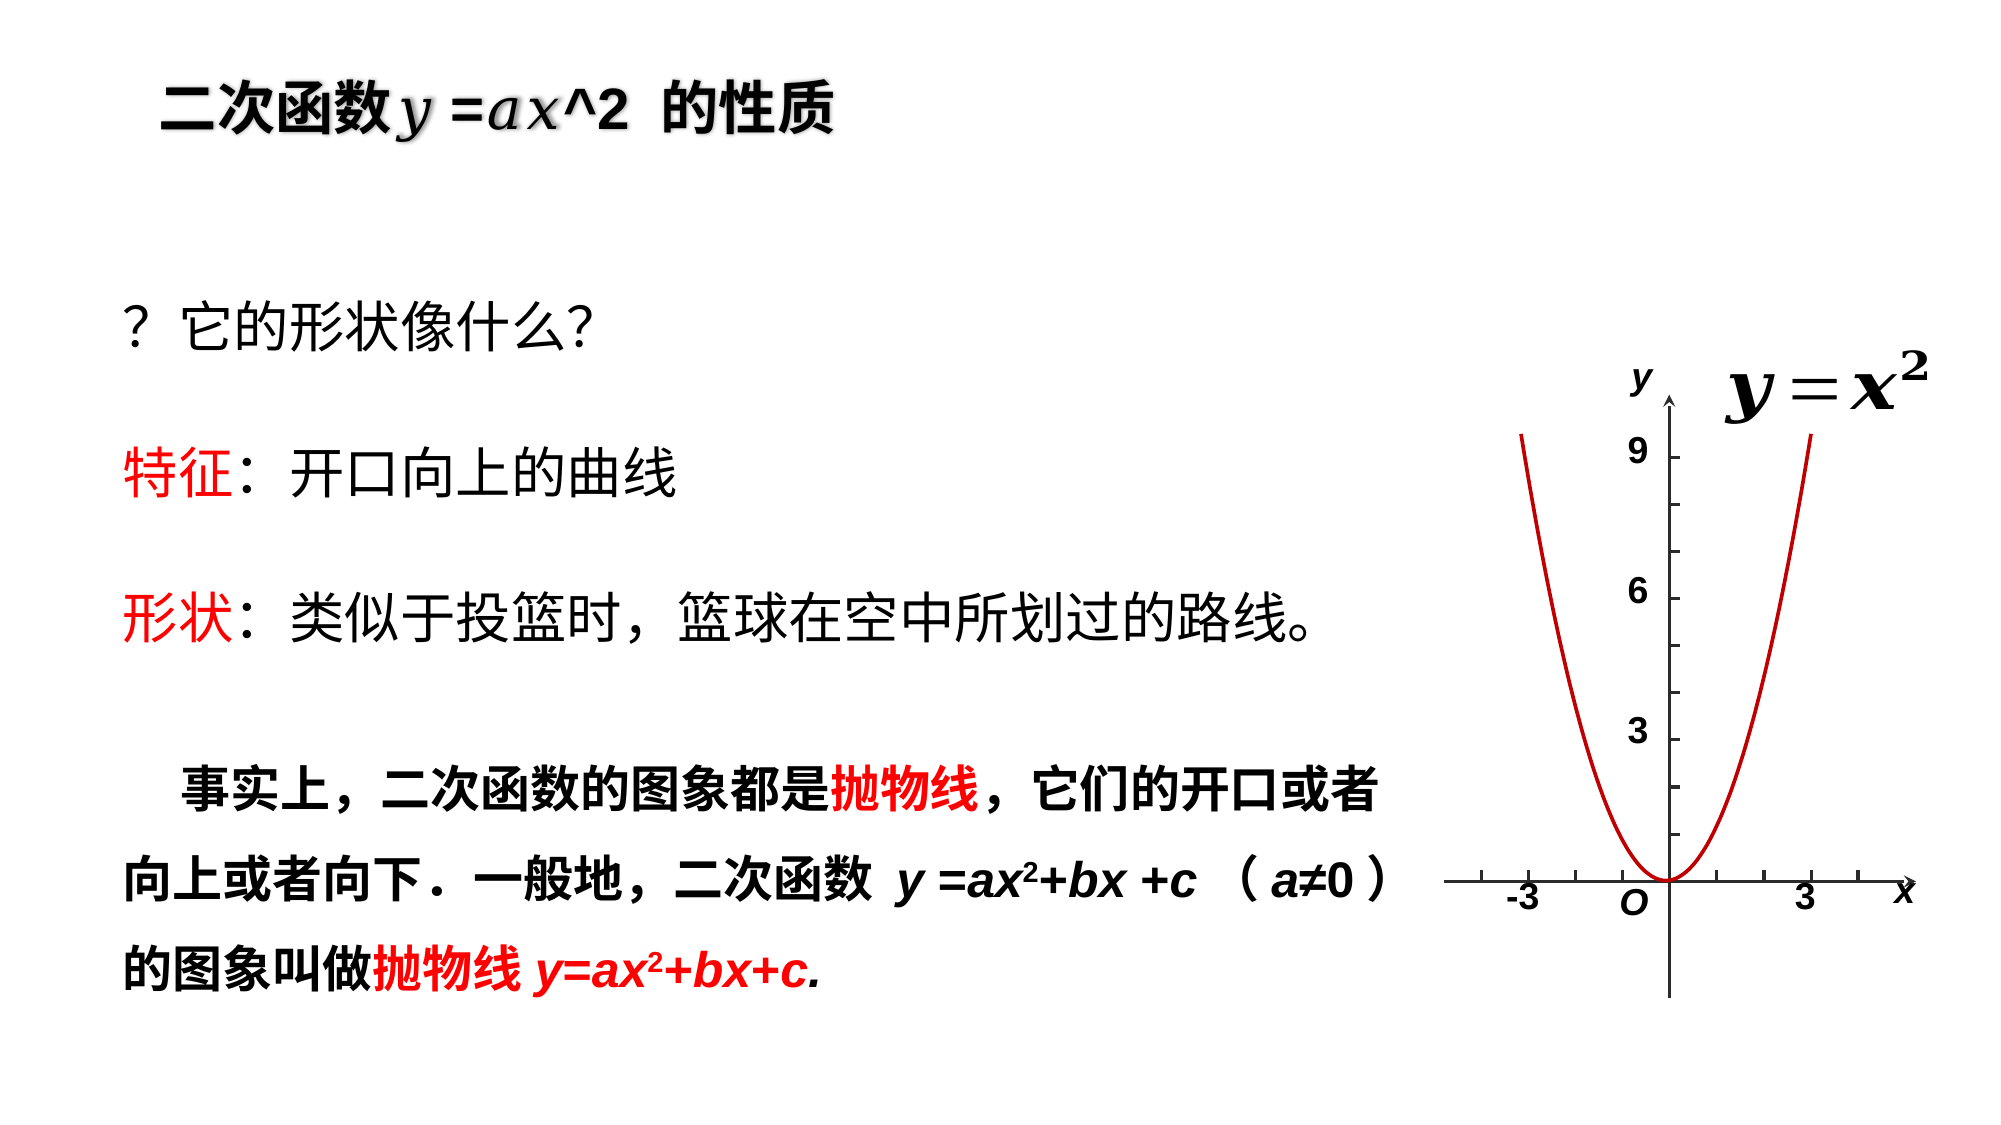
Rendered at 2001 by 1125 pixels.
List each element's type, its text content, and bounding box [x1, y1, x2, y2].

text_box 二次函数𝑦=𝑎𝑥^2 的性质 [144, 63, 891, 149]
text_box 特征：开口向上的曲线 [108, 430, 811, 513]
text_box 事实上，二次函数的图象都是抛物线，它们的开口或者向上或者向下．一般地，二次函数 y =ax2+bx +c（a≠0）的图象叫做抛物线y=ax2+bx+c. [108, 720, 1444, 1005]
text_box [1443, 344, 1959, 999]
text_box 形状：类似于投篮时，篮球在空中所划过的路线。 [108, 575, 1353, 657]
